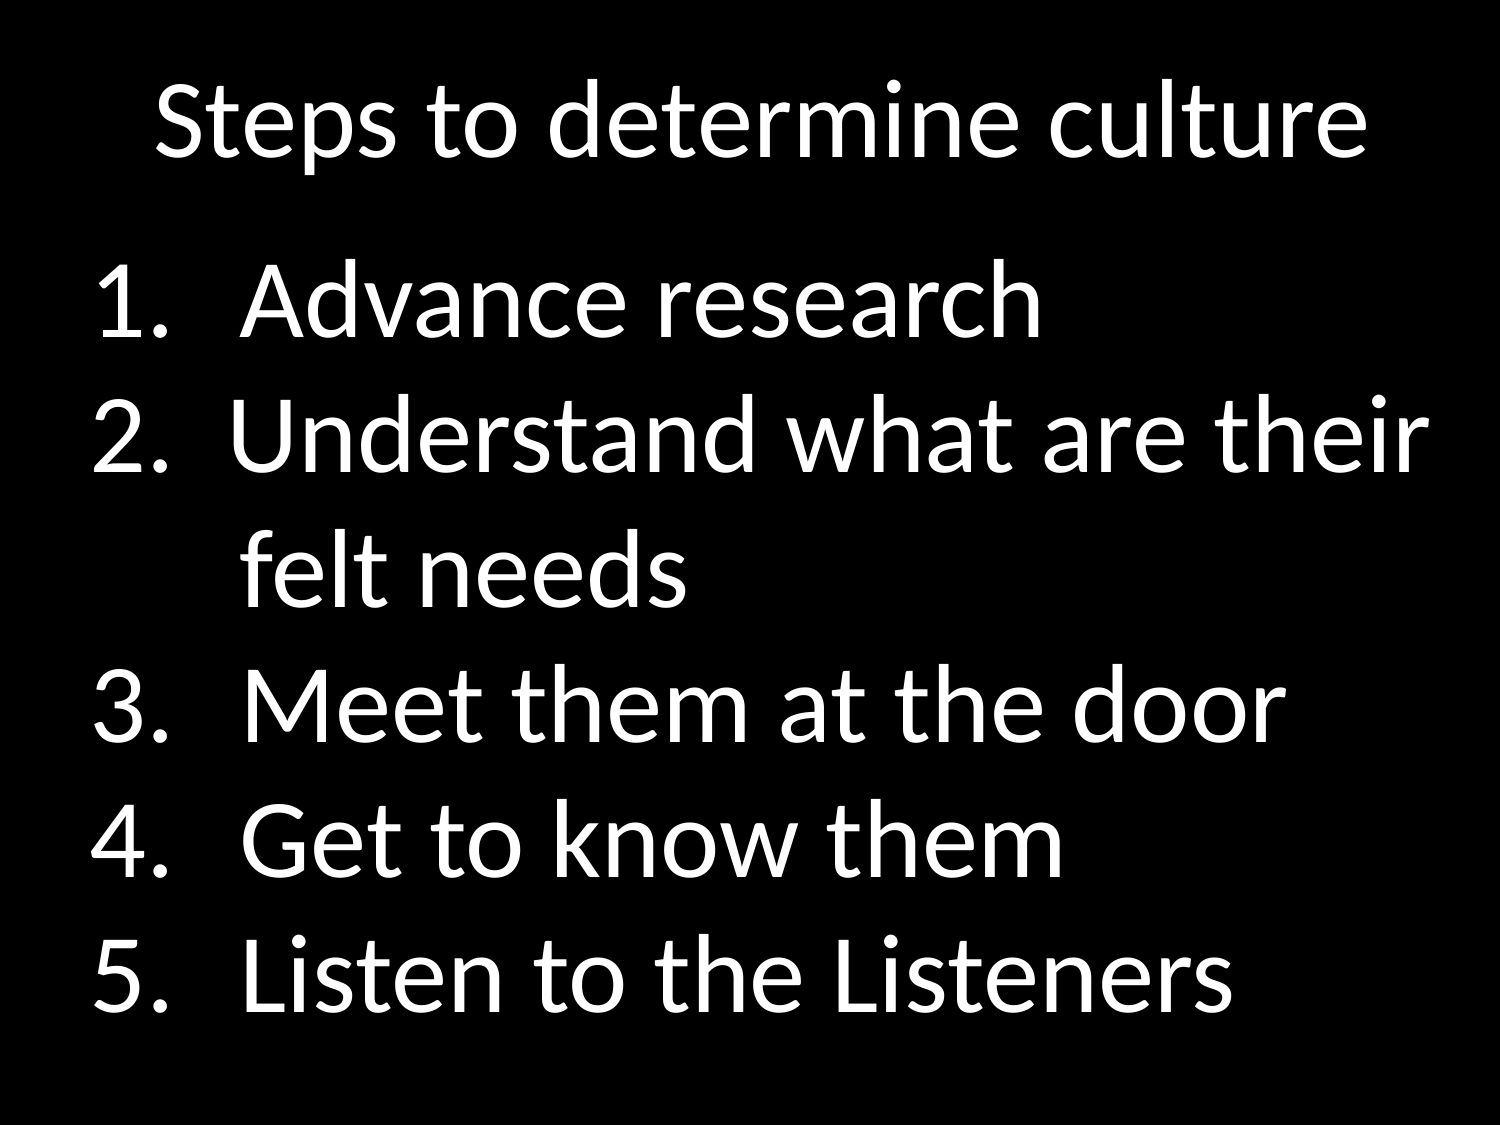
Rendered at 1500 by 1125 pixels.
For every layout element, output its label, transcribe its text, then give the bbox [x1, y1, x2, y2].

text_box Steps to determine culture Advance research 2. Understand what are their felt needs Meet them at the door Get to know them Listen to the Listeners [75, 37, 1450, 1043]
